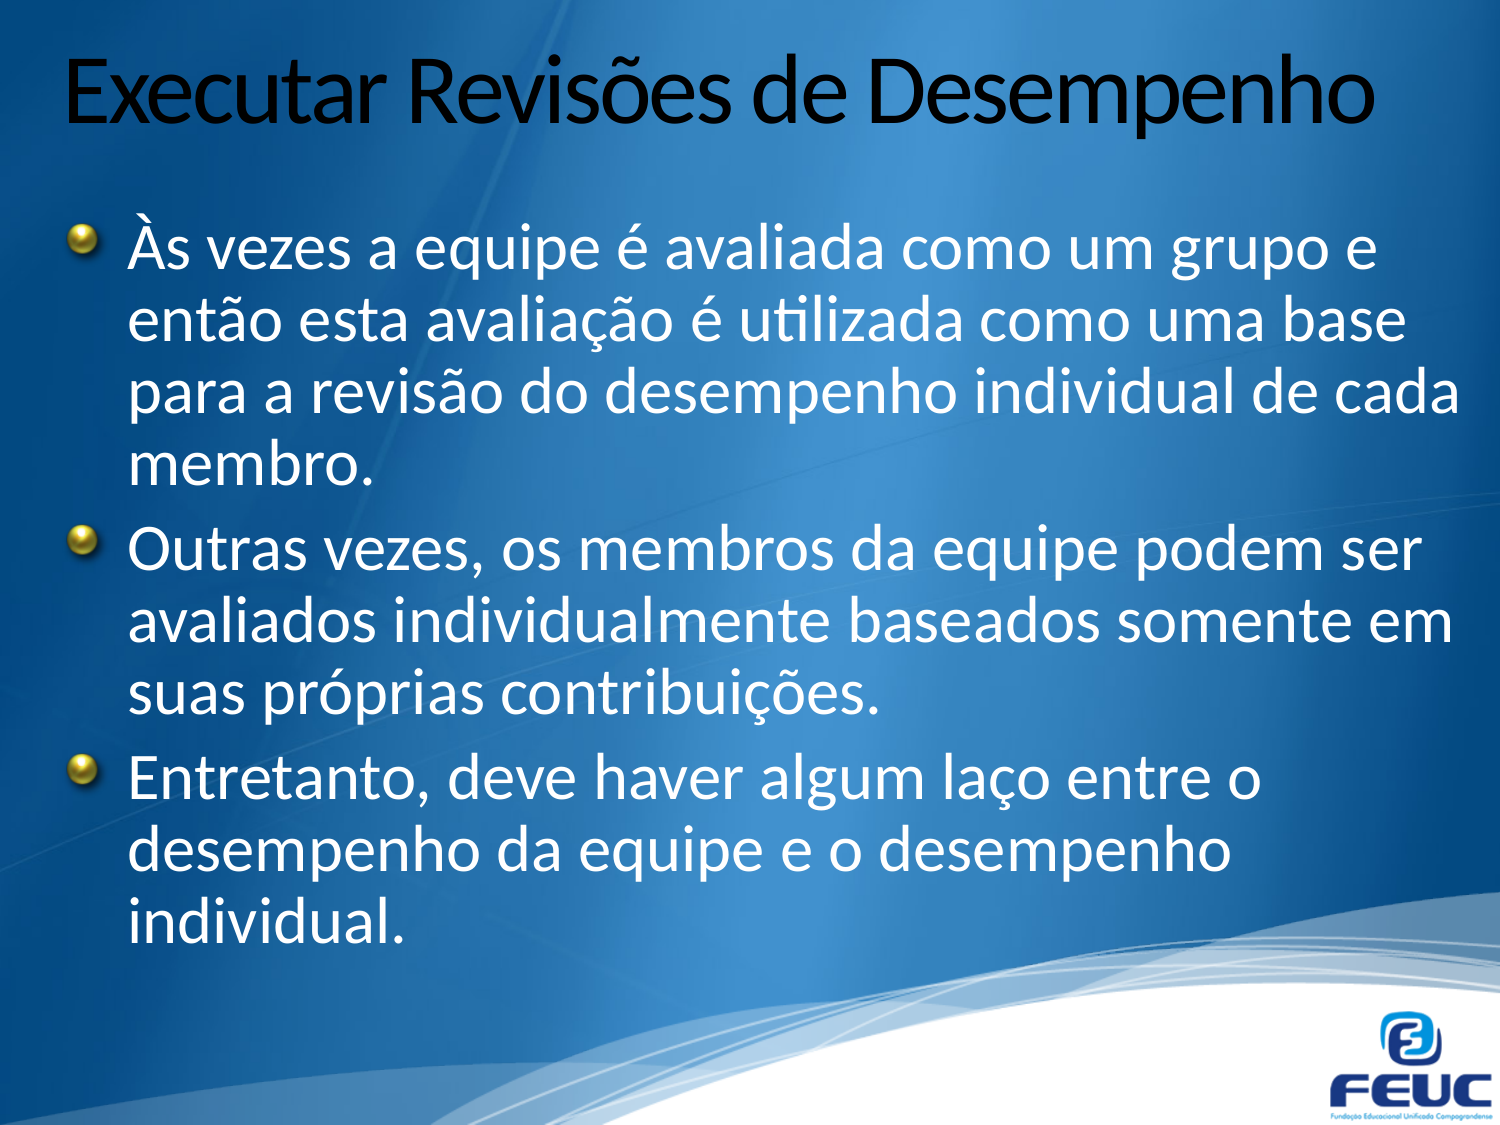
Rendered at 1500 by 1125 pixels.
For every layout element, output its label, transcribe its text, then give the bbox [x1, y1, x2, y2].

picture [0, 0, 1500, 1125]
list Às vezes a equipe é avaliada como um grupo e então esta avaliação é utilizada como uma base para a revisão do desempenho individual de cada membro. Outras vezes, os membros da equipe podem ser avaliados individualmente baseados somente em suas próprias contribuições. Entretanto, deve haver algum laço entre o desempenho da equipe e o desempenho individual. [62, 211, 1483, 1060]
title Executar Revisões de Desempenho [62, 37, 1438, 147]
